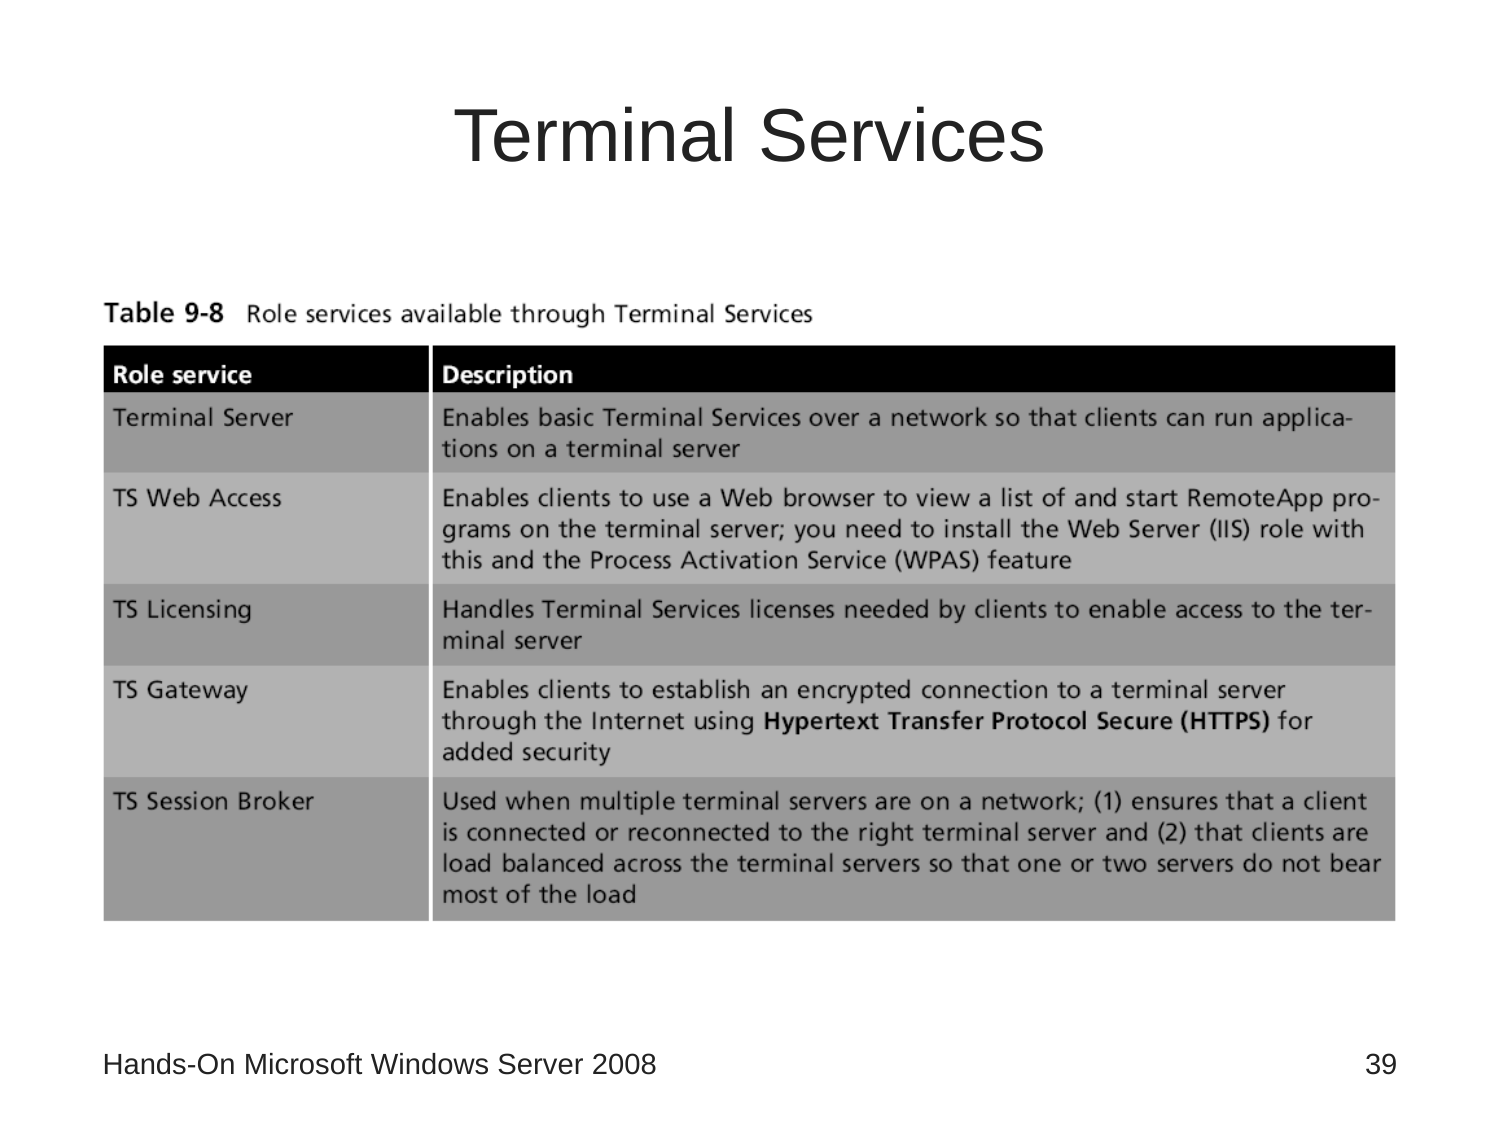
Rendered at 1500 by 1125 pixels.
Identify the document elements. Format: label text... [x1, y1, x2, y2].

title Terminal Services [87, 37, 1413, 225]
picture [100, 299, 1398, 926]
footer Hands-On Microsoft Windows Server 2008 [87, 1037, 1051, 1101]
slide_number 39 [1074, 1037, 1413, 1101]
